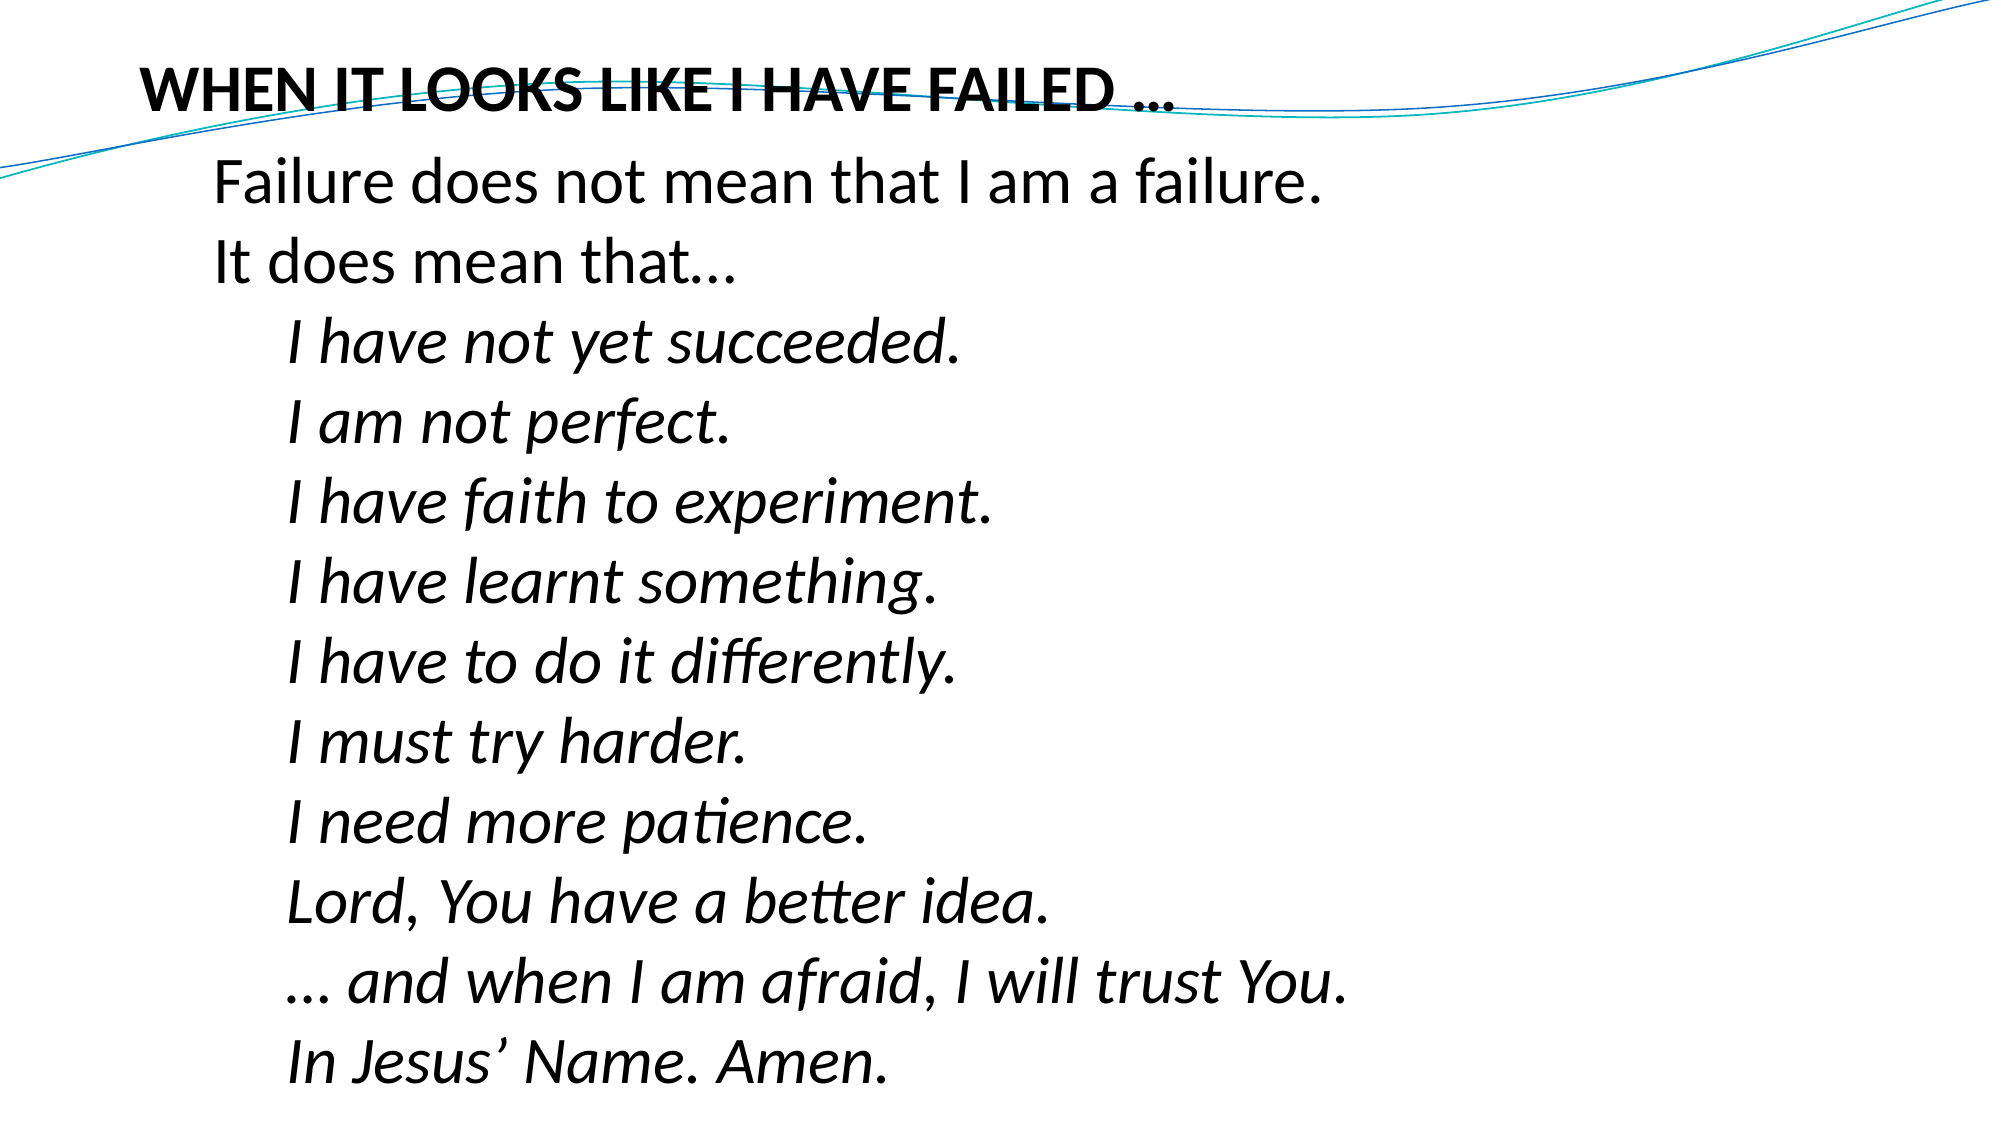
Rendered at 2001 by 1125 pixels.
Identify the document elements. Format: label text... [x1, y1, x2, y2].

list WHEN IT LOOKS LIKE I HAVE FAILED … Failure does not mean that I am a failure. It does mean that… I have not yet succeeded. I am not perfect. I have faith to experiment. I have learnt something. I have to do it differently. I must try harder. I need more patience. Lord, You have a better idea. … and when I am afraid, I will trust You. In Jesus’ Name. Amen. [125, 37, 1775, 1018]
